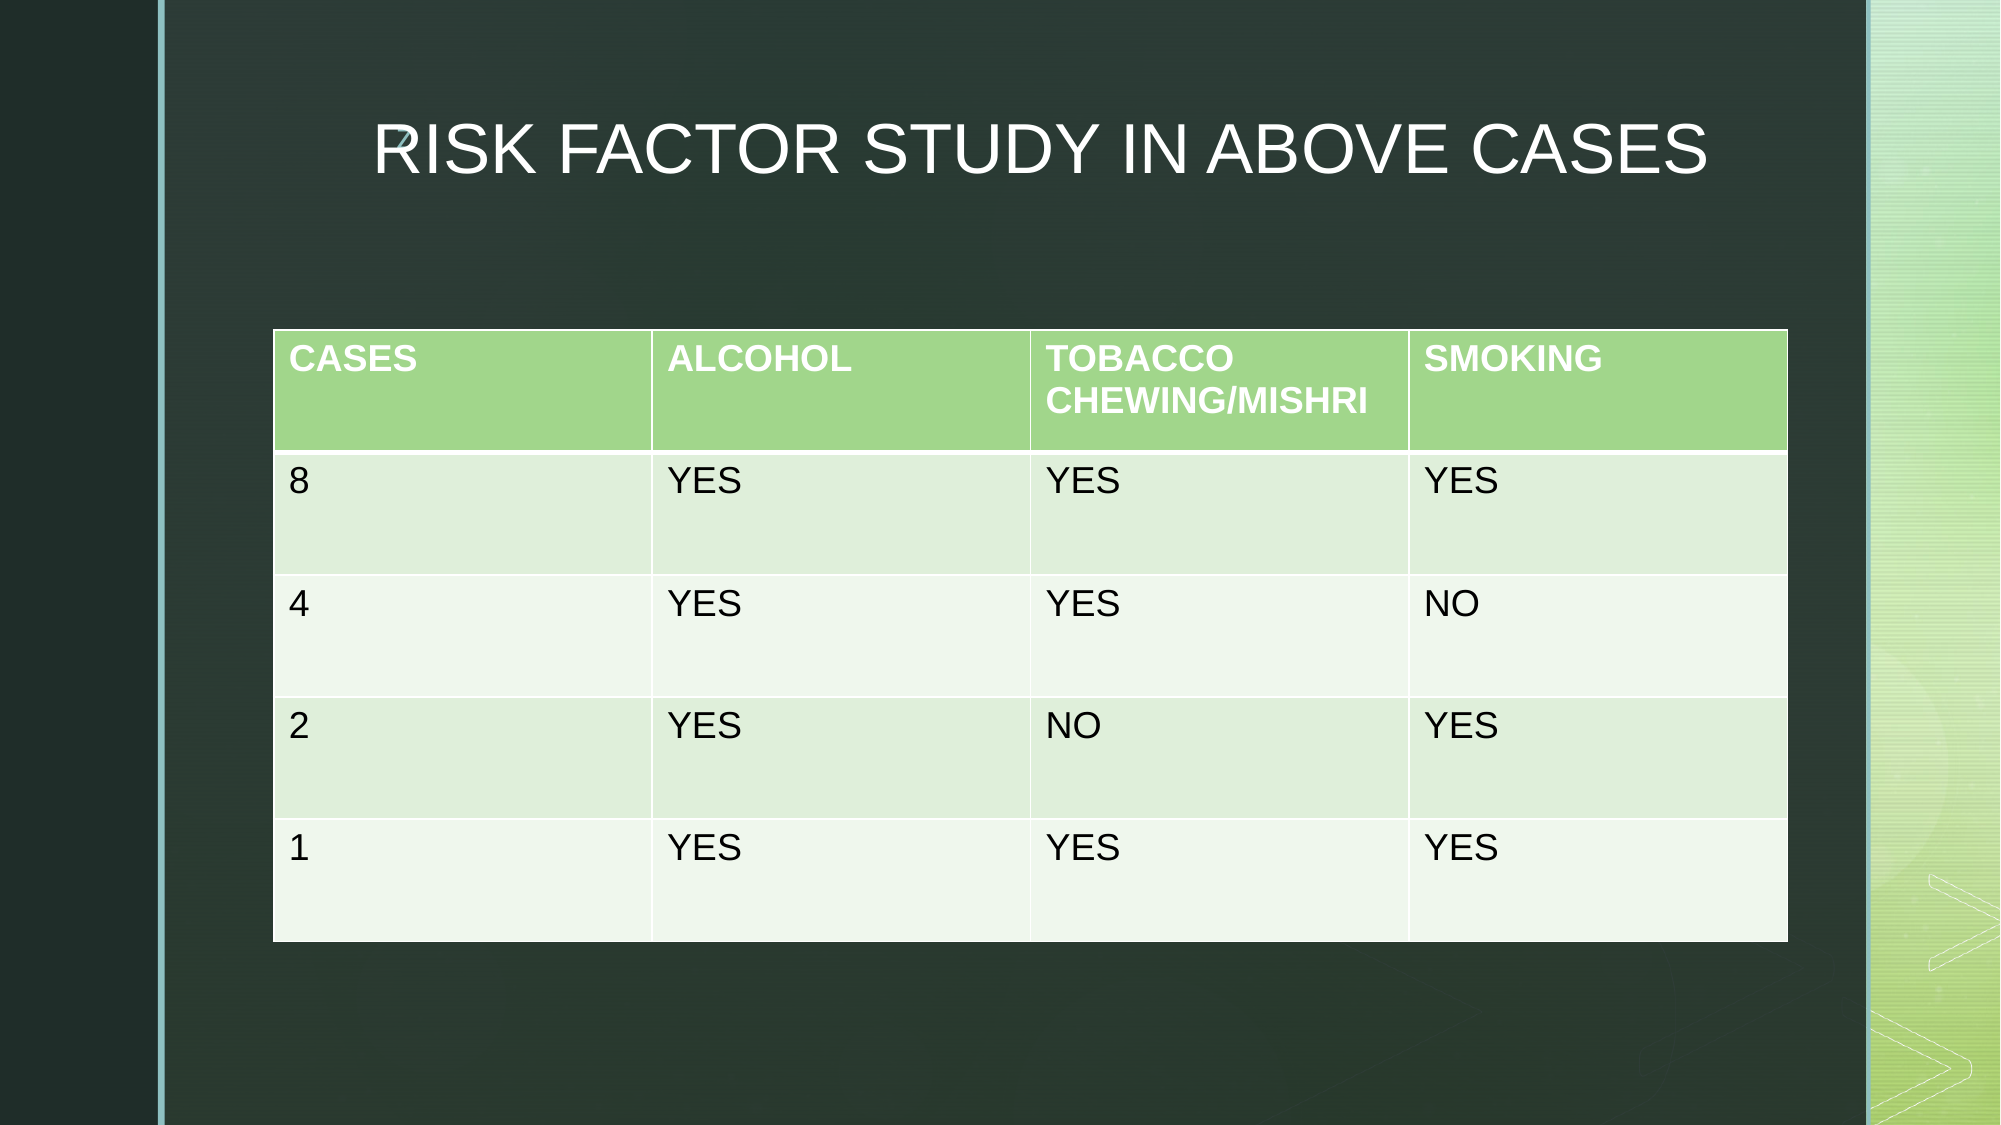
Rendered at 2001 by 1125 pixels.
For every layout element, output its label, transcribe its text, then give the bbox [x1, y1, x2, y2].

table_cell YES [653, 698, 1030, 818]
table_cell 2 [275, 698, 651, 818]
picture [1871, 0, 2001, 1125]
table_header CASES [275, 331, 651, 450]
table_cell NO [1410, 576, 1787, 696]
table_cell YES [1031, 576, 1408, 696]
table_cell YES [653, 820, 1030, 941]
table_cell 8 [275, 455, 651, 574]
table_cell NO [1031, 698, 1408, 818]
title RISK FACTOR STUDY IN ABOVE CASES [151, 104, 1727, 331]
table_cell YES [1031, 820, 1408, 941]
table_cell YES [1410, 455, 1787, 574]
table_cell YES [653, 576, 1030, 696]
table_cell YES [1410, 820, 1787, 941]
table_cell YES [1410, 698, 1787, 818]
table_cell 1 [275, 820, 651, 941]
table_header SMOKING [1410, 331, 1787, 450]
table_cell YES [1031, 455, 1408, 574]
table_header ALCOHOL [653, 331, 1030, 450]
table_cell 4 [275, 576, 651, 696]
table_cell YES [653, 455, 1030, 574]
table_header TOBACCO CHEWING/MISHRI [1031, 331, 1408, 450]
